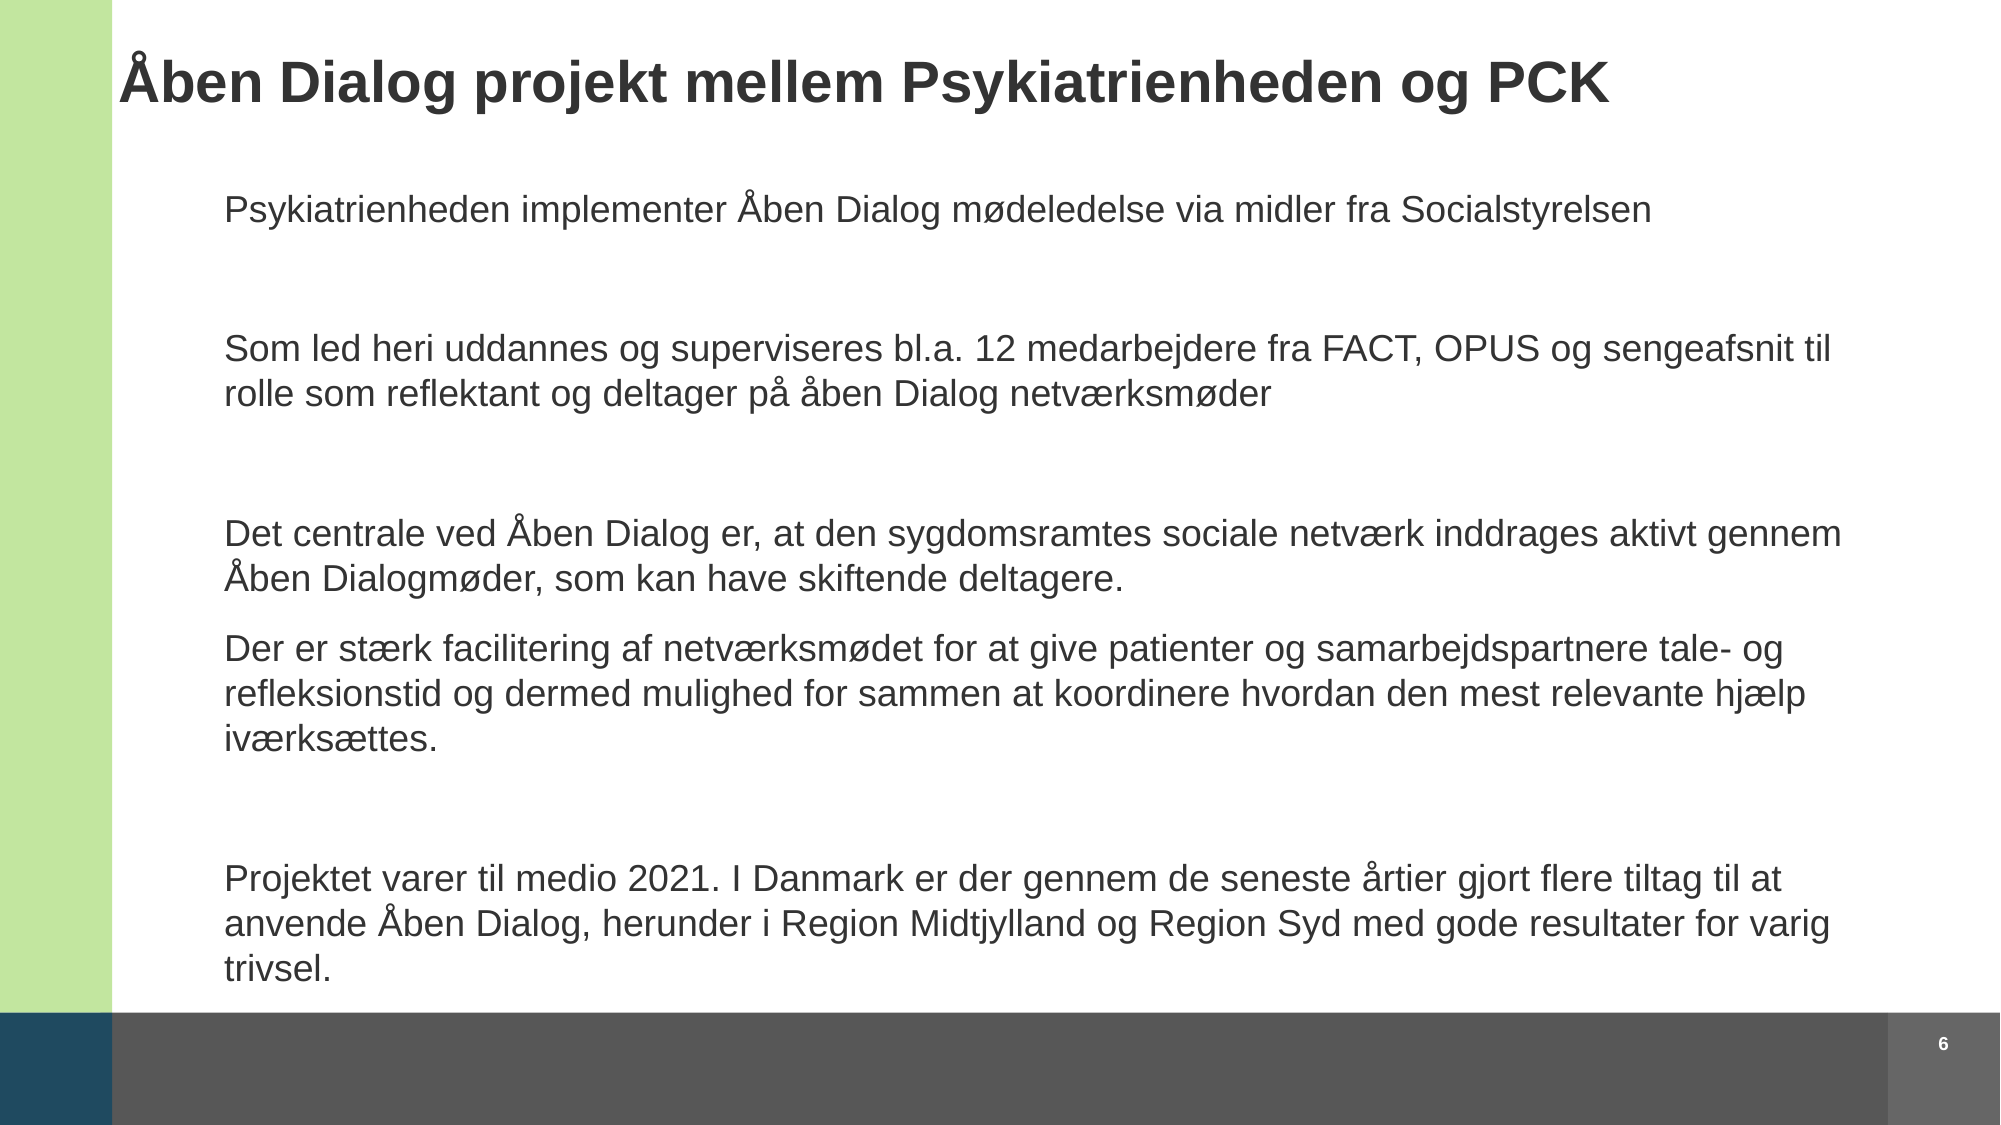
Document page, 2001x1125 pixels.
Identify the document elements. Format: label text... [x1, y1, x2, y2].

title Åben Dialog projekt mellem Psykiatrienheden og PCK [118, 54, 1882, 185]
list Psykiatrienheden implementer Åben Dialog mødeledelse via midler fra Socialstyrelsen Som led heri uddannes og superviseres bl.a. 12 medarbejdere fra FACT, OPUS og sengeafsnit til rolle som reflektant og deltager på åben Dialog netværksmøder Det centrale ved Åben Dialog er, at den sygdomsramtes sociale netværk inddrages aktivt gennem Åben Dialogmøder, som kan have skiftende deltagere. Der er stærk facilitering af netværksmødet for at give patienter og samarbejdspartnere tale- og refleksionstid og dermed mulighed for sammen at koordinere hvordan den mest relevante hjælp iværksættes. Projektet varer til medio 2021. I Danmark er der gennem de seneste årtier gjort flere tiltag til at anvende Åben Dialog, herunder i Region Midtjylland og Region Syd med gode resultater for varig trivsel. [224, 184, 1888, 900]
slide_number 6 [1887, 1031, 2000, 1061]
